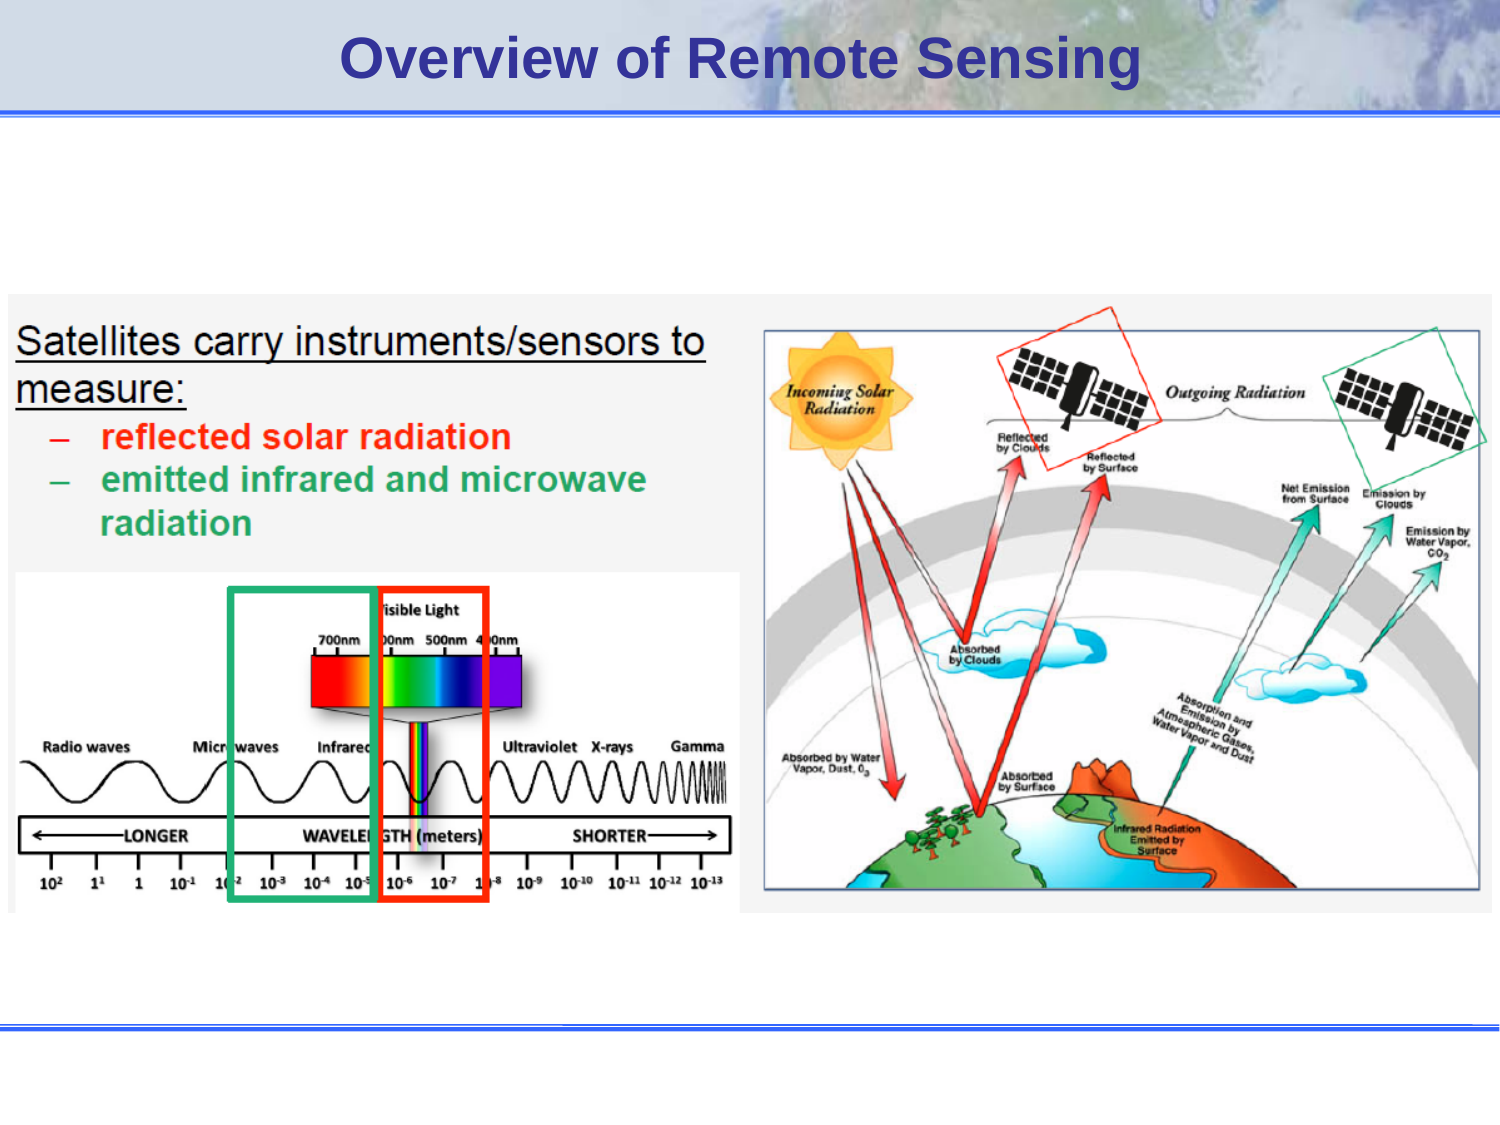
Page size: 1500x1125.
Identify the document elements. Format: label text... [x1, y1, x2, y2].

picture [0, 0, 1500, 110]
picture [8, 294, 1492, 913]
text_box Overview of Remote Sensing [129, 12, 1371, 98]
